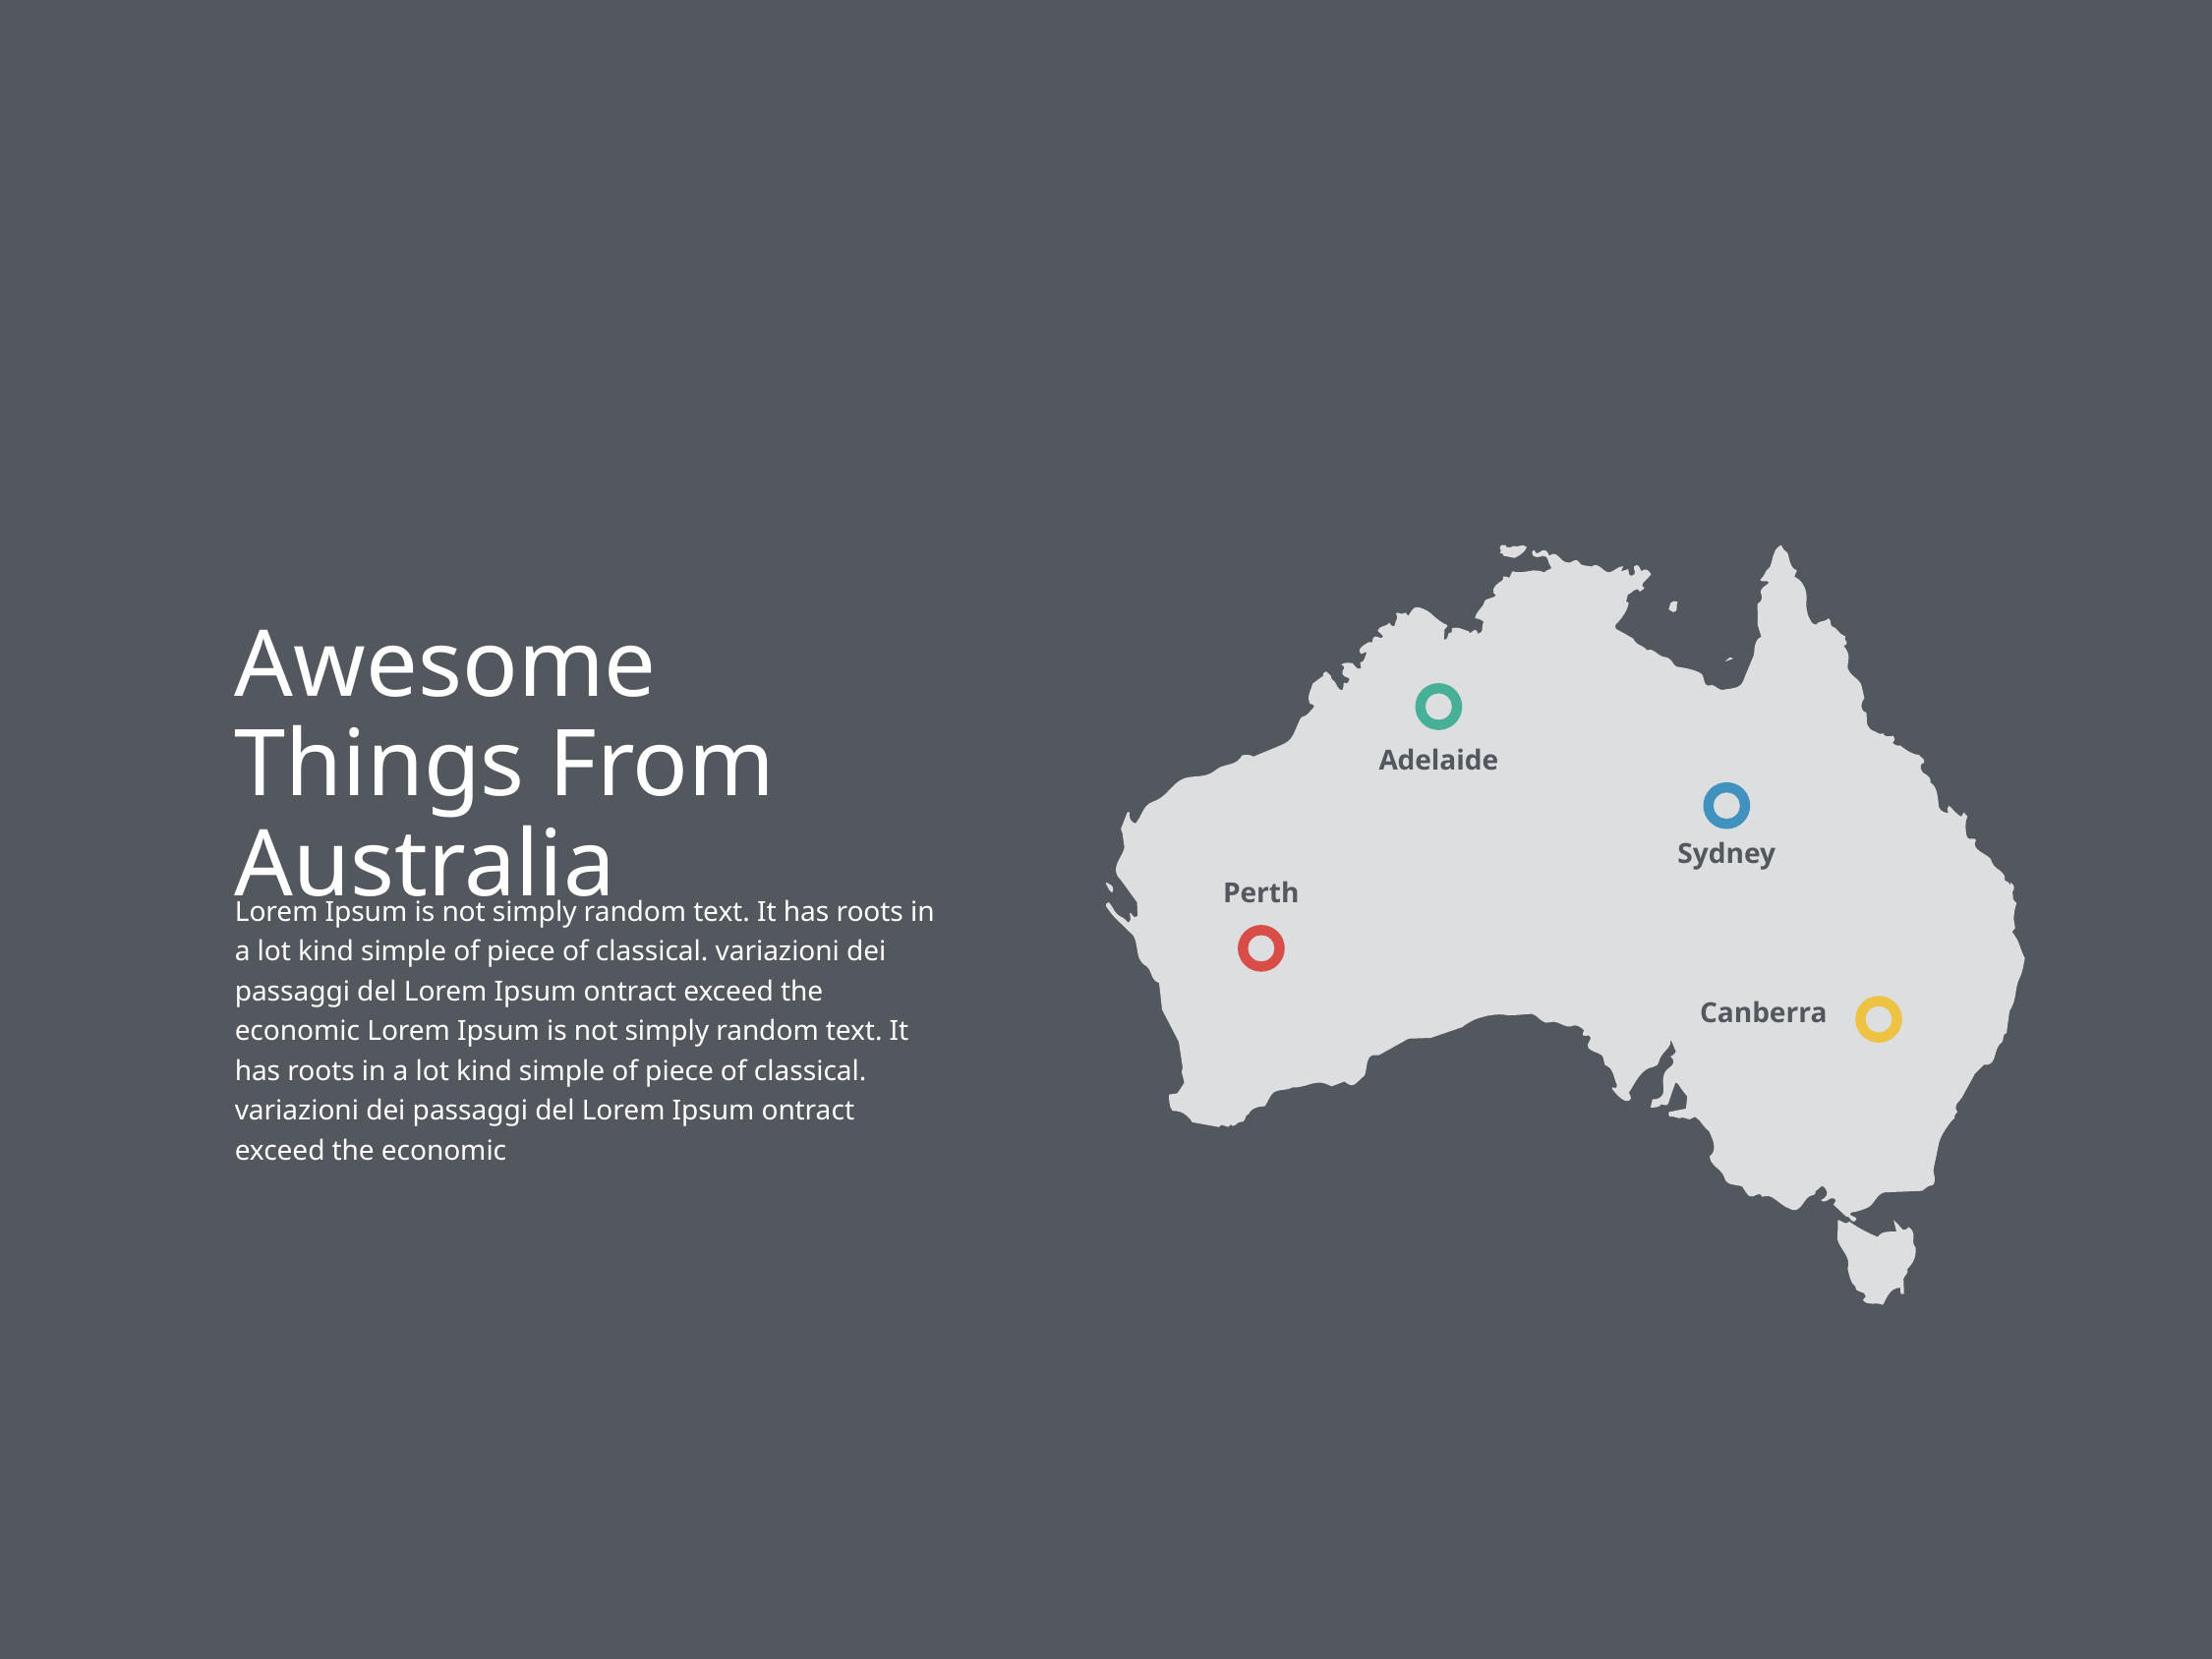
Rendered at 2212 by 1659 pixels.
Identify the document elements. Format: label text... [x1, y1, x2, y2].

text_box Awesome Things From Australia [234, 683, 949, 849]
text_box Perth [1213, 871, 1310, 922]
text_box Canberra [1680, 990, 1847, 1041]
text_box [1703, 781, 1751, 830]
text_box Adelaide [1355, 737, 1522, 788]
text_box Sydney [1664, 831, 1788, 883]
text_box [1105, 544, 2025, 1305]
text_box [1855, 996, 1902, 1043]
text_box [1415, 683, 1463, 730]
text_box [1238, 925, 1285, 972]
text_box Lorem Ipsum is not simply random text. It has roots in a lot kind simple of piece of classical. variazioni dei passaggi del Lorem Ipsum ontract exceed the economic Lorem Ipsum is not simply random text. It has roots in a lot kind simple of piece of classical. variazioni dei passaggi del Lorem Ipsum ontract exceed the economic [234, 895, 949, 1157]
